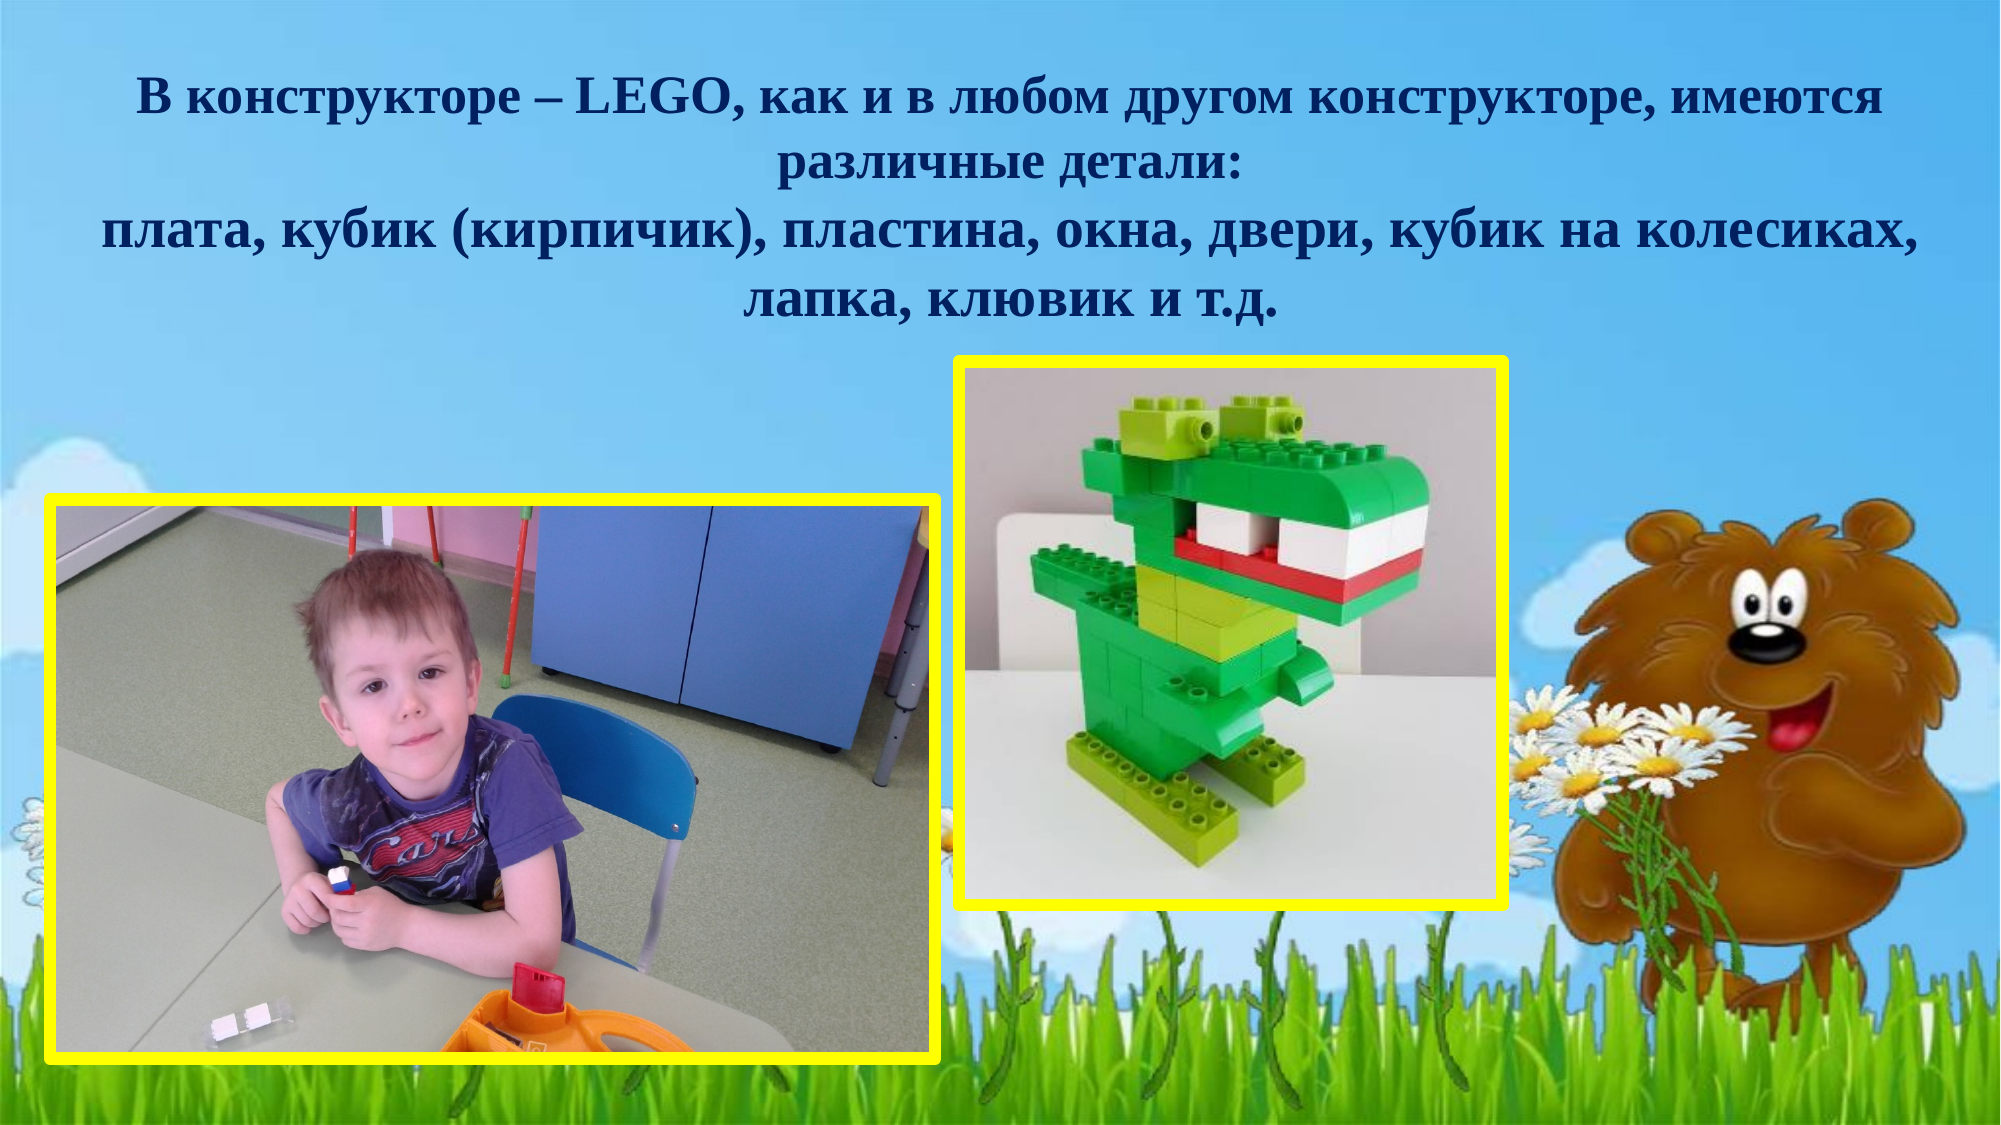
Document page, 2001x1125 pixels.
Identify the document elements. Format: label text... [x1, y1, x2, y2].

title В конструкторе – LEGO, как и в любом другом конструкторе, имеются различные детали: плата, кубик (кирпичик), пластина, окна, двери, кубик на колесиках, лапка, клювик и т.д. [56, 51, 1967, 406]
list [56, 505, 929, 1053]
picture [0, 0, 2001, 1125]
